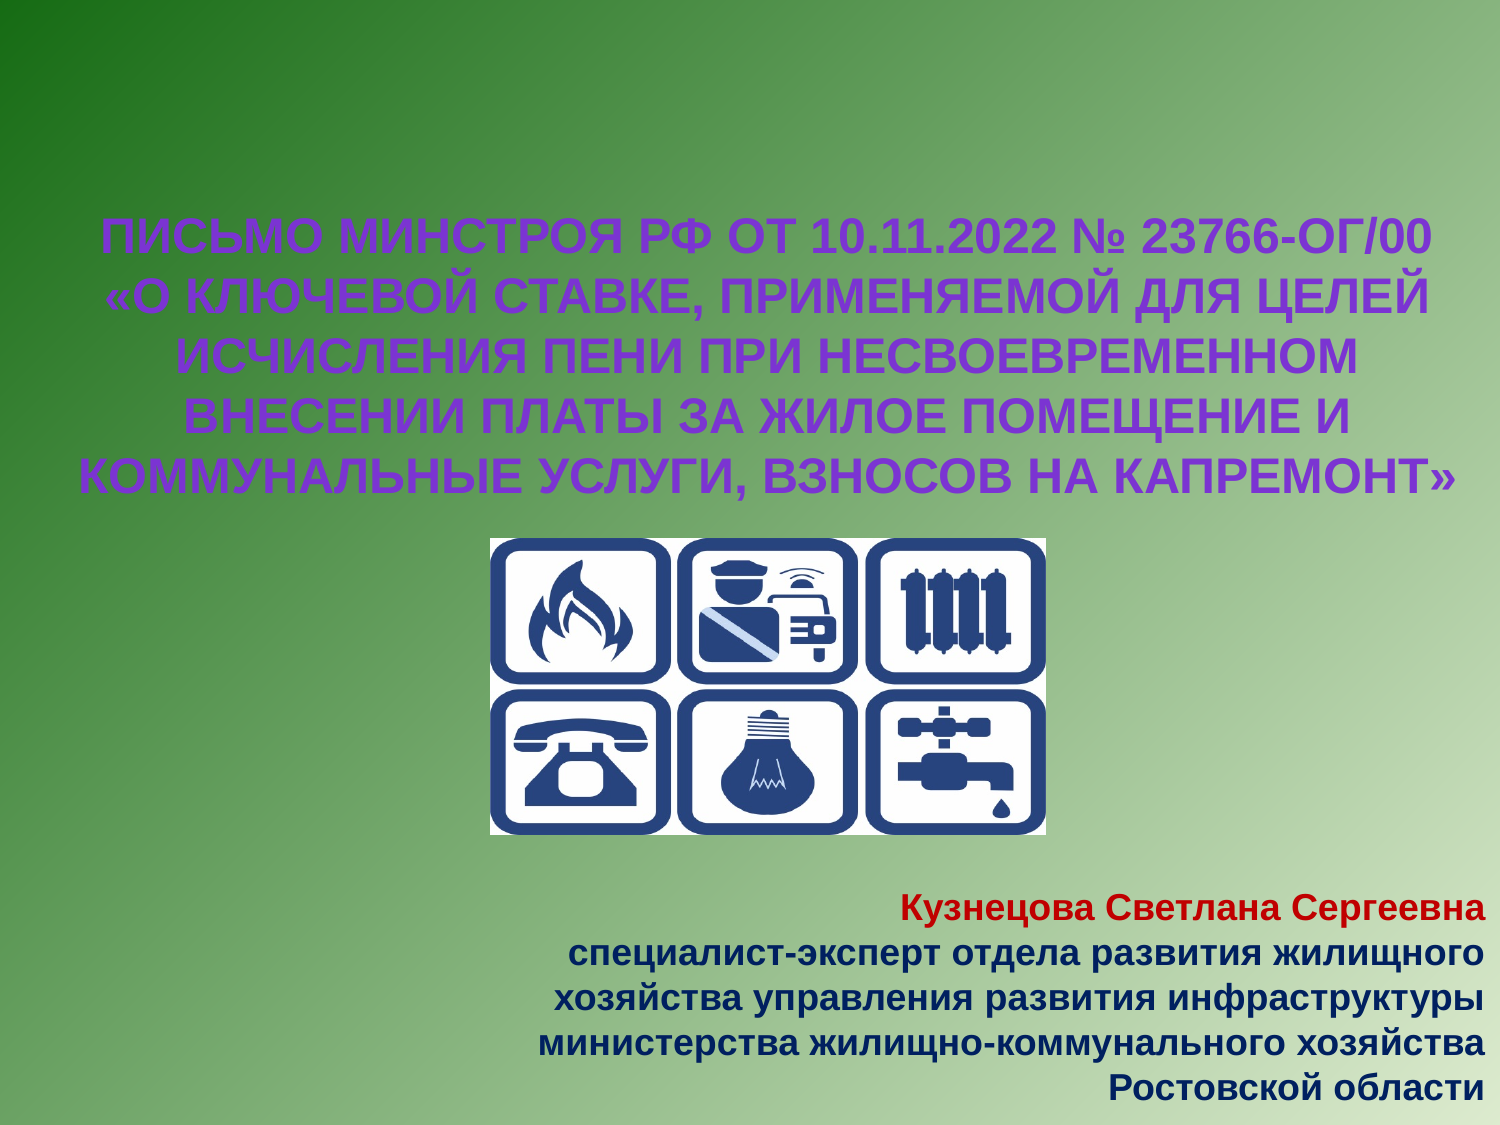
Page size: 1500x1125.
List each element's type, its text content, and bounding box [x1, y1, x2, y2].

text_box Письмо Минстроя РФ от 10.11.2022 № 23766-ОГ/00 «О ключевой ставке, применяемой для целей исчисления пени при несвоевременном внесении платы за жилое помещение и коммунальные услуги, взносов на капремонт» [53, 196, 1483, 511]
text_box Кузнецова Светлана Сергеевна специалист-эксперт отдела развития жилищного хозяйства управления развития инфраструктуры министерства жилищно-коммунального хозяйства Ростовской области [383, 875, 1500, 1115]
picture [489, 538, 1046, 836]
